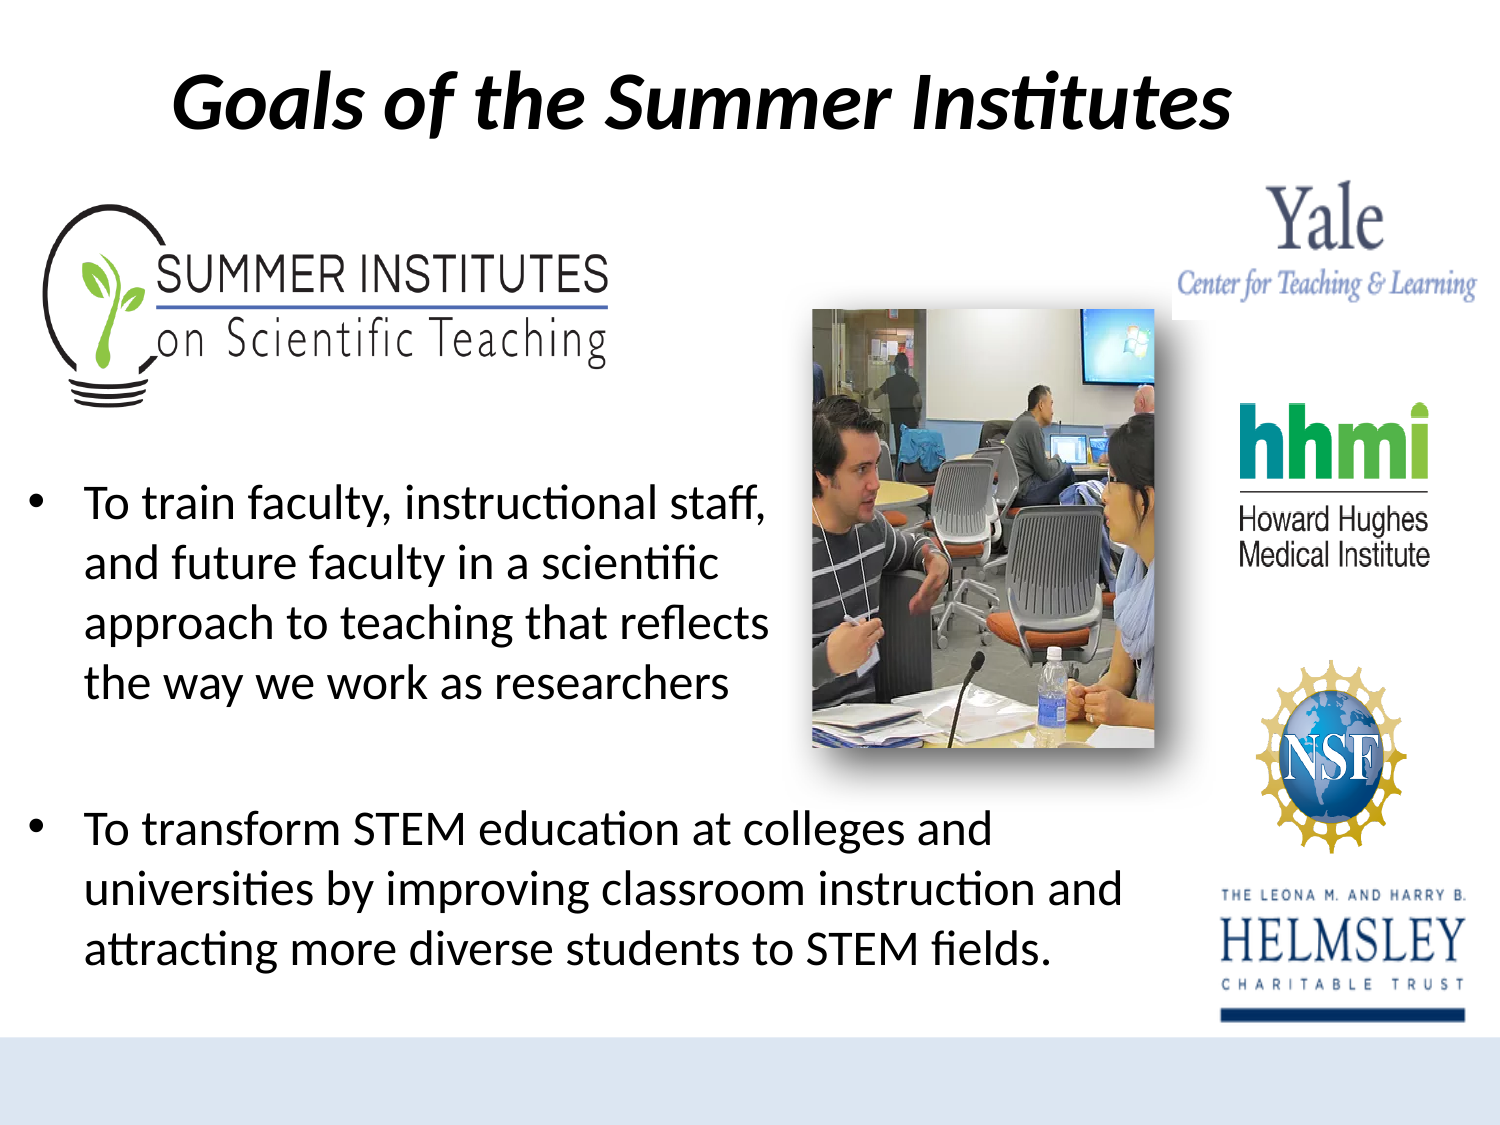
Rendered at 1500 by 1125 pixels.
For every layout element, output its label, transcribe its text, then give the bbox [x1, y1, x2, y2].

picture [12, 174, 638, 435]
picture [1171, 167, 1490, 320]
picture [1194, 868, 1492, 1043]
text_box [0, 1035, 1500, 1125]
list To train faculty, instructional staff, and future faculty in a scientific approach to teaching that reflects the way we work as researchers [12, 462, 788, 750]
picture [812, 309, 1155, 748]
picture [1221, 387, 1441, 582]
title Goals of the Summer Institutes [75, 37, 1330, 156]
text_box To transform STEM education at colleges and universities by improving classroom instruction and attracting more diverse students to STEM fields. [12, 787, 1173, 991]
picture [1247, 649, 1414, 863]
